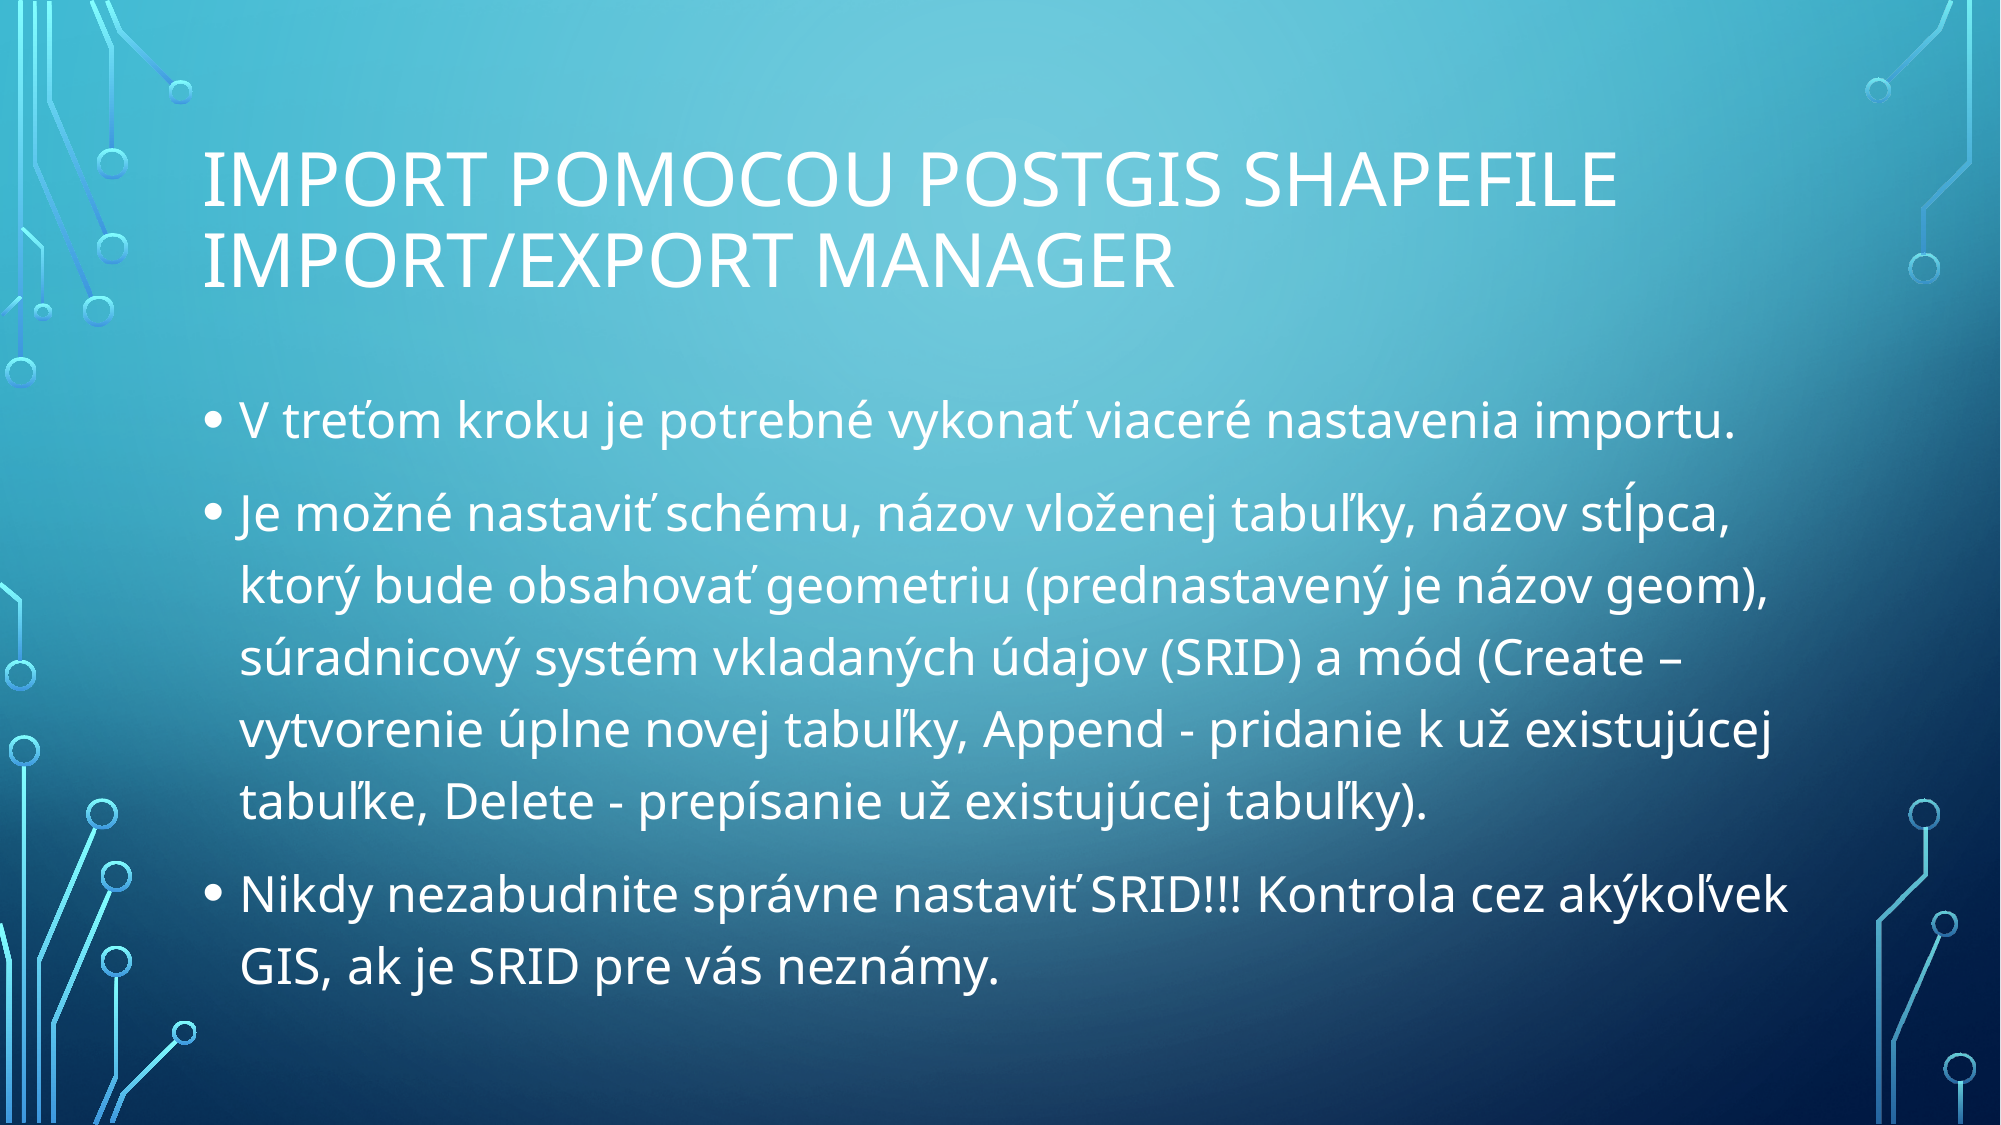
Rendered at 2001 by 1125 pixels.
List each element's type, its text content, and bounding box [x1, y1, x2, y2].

title IMPORT pomocou PostGIS Shapefile import/export Manager [187, 101, 1813, 344]
list V treťom kroku je potrebné vykonať viaceré nastavenia importu. Je možné nastaviť schému, názov vloženej tabuľky, názov stĺpca, ktorý bude obsahovať geometriu (prednastavený je názov geom), súradnicový systém vkladaných údajov (SRID) a mód (Create – vytvorenie úplne novej tabuľky, Append - pridanie k už existujúcej tabuľke, Delete - prepísanie už existujúcej tabuľky). Nikdy nezabudnite správne nastaviť SRID!!! Kontrola cez akýkoľvek GIS, ak je SRID pre vás neznámy. [187, 369, 1835, 1125]
